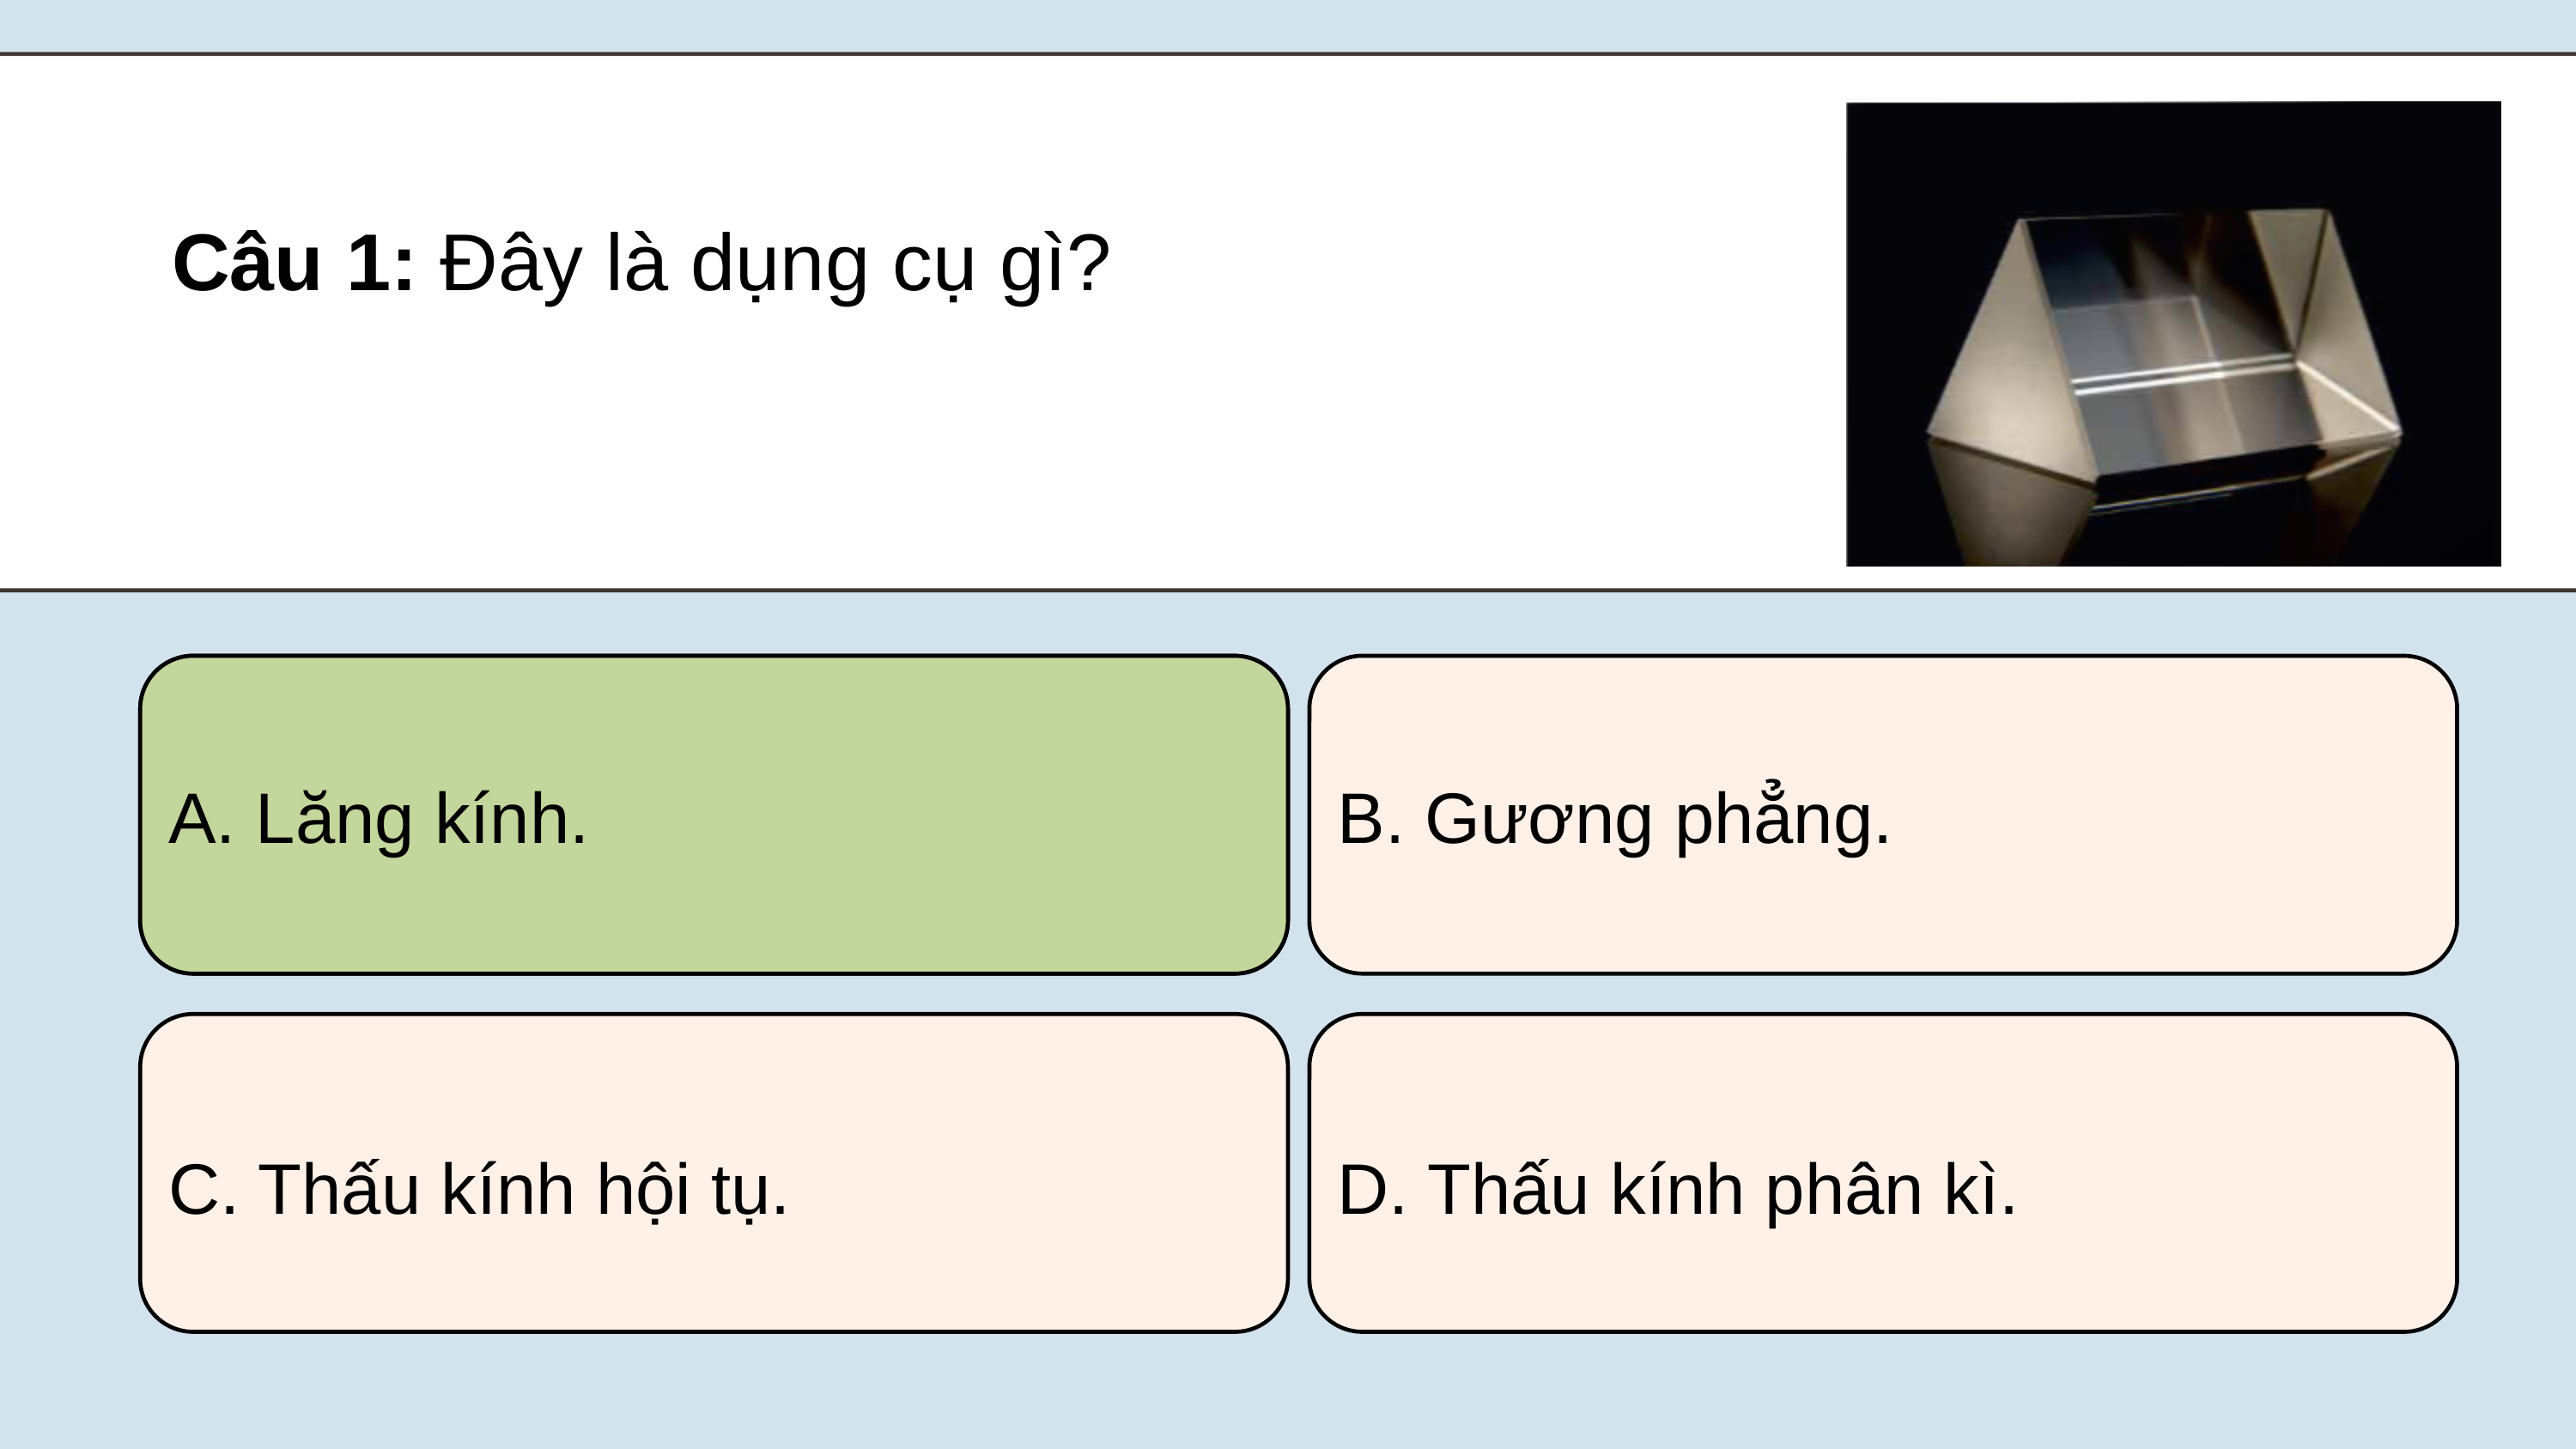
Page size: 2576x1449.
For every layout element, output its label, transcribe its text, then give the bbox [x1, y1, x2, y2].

text_box D. Thấu kính phân kì. [1307, 1012, 2459, 1334]
text_box A. Lăng kính. [138, 653, 1291, 976]
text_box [0, 26, 2576, 591]
text_box C. Thấu kính hội tụ. [138, 1012, 1291, 1334]
picture [1845, 100, 2501, 567]
text_box B. Gương phẳng. [1307, 653, 2459, 976]
